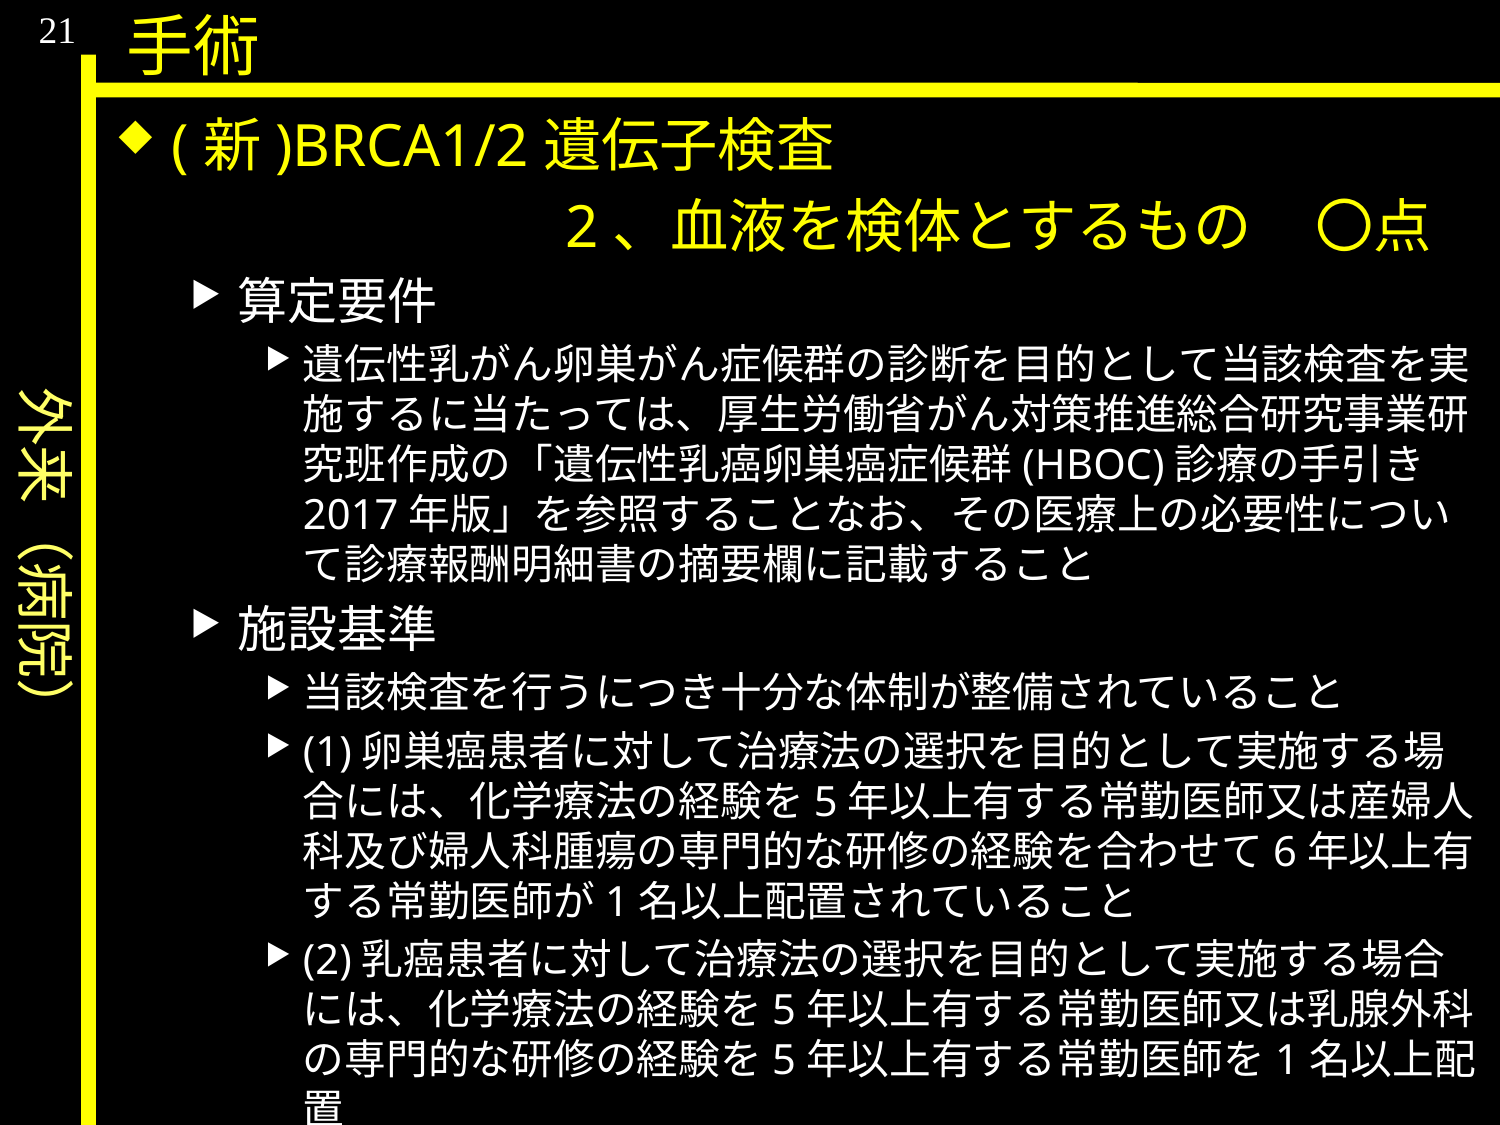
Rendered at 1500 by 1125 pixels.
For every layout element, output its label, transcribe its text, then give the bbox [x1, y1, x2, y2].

list (新)BRCA1/2遺伝子検査 2、血液を検体とするもの 〇点 算定要件 遺伝性乳がん卵巣がん症候群の診断を目的として当該検査を実施するに当たっては、厚生労働省がん対策推進総合研究事業研究班作成の「遺伝性乳癌卵巣癌症候群(HBOC)診療の手引き2017年版」を参照することなお、その医療上の必要性について診療報酬明細書の摘要欄に記載すること 施設基準 当該検査を行うにつき十分な体制が整備されていること (1)卵巣癌患者に対して治療法の選択を目的として実施する場合には、化学療法の経験を5年以上有する常勤医師又は産婦人科及び婦人科腫瘍の専門的な研修の経験を合わせて6年以上有する常勤医師が1名以上配置されていること (2)乳癌患者に対して治療法の選択を目的として実施する場合には、化学療法の経験を5年以上有する常勤医師又は乳腺外科の専門的な研修の経験を5年以上有する常勤医師を1名以上配置 [100, 100, 1496, 1120]
text_box 外来（病院） [16, 0, 77, 1125]
text_box 手術 [112, 0, 1477, 90]
text_box 21 [23, 0, 160, 59]
